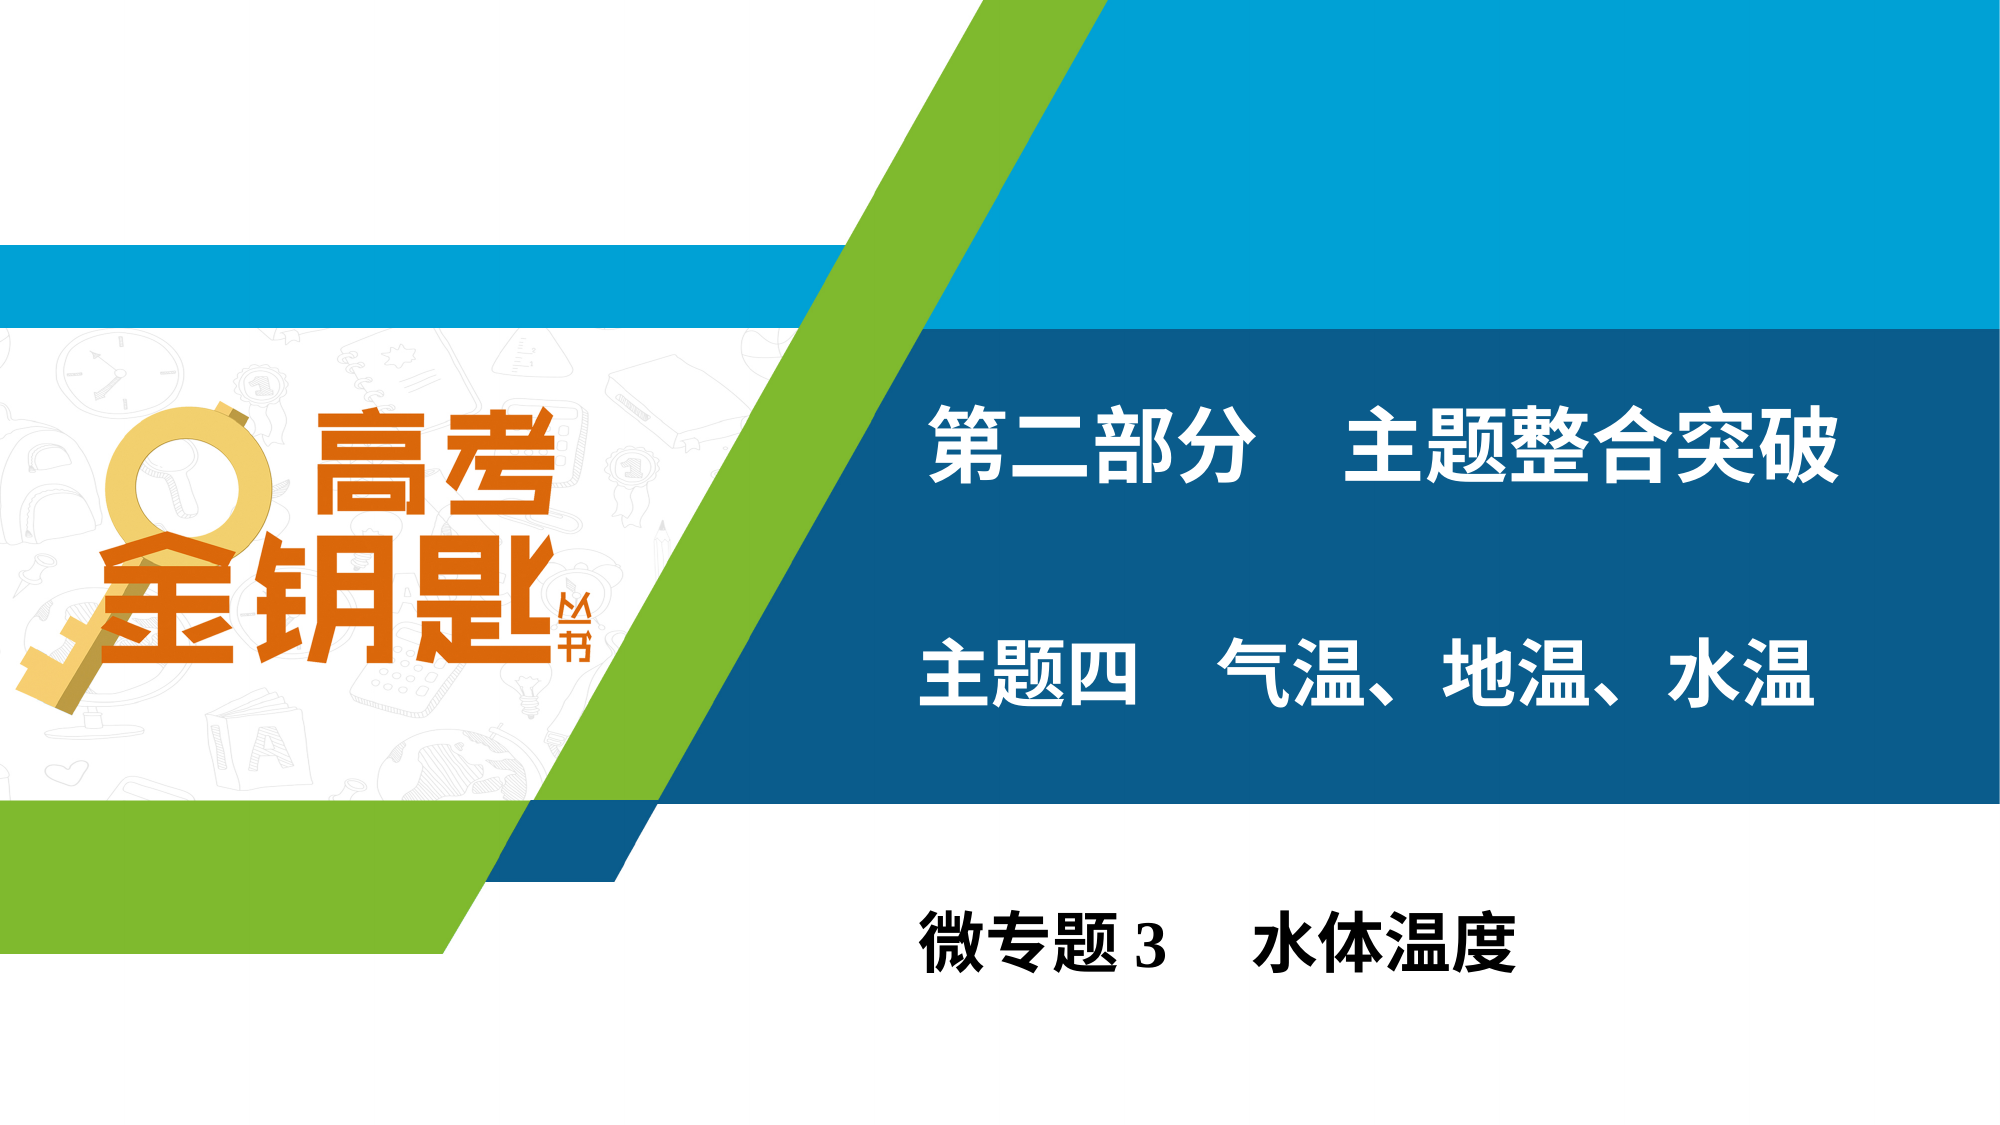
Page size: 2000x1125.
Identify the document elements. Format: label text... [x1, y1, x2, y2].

text_box 微专题3 水体温度 [456, 893, 1981, 989]
text_box 主题四 气温、地温、水温 [751, 574, 1981, 725]
text_box 第二部分 主题整合突破 [787, 385, 1981, 501]
picture [0, 0, 2000, 1125]
